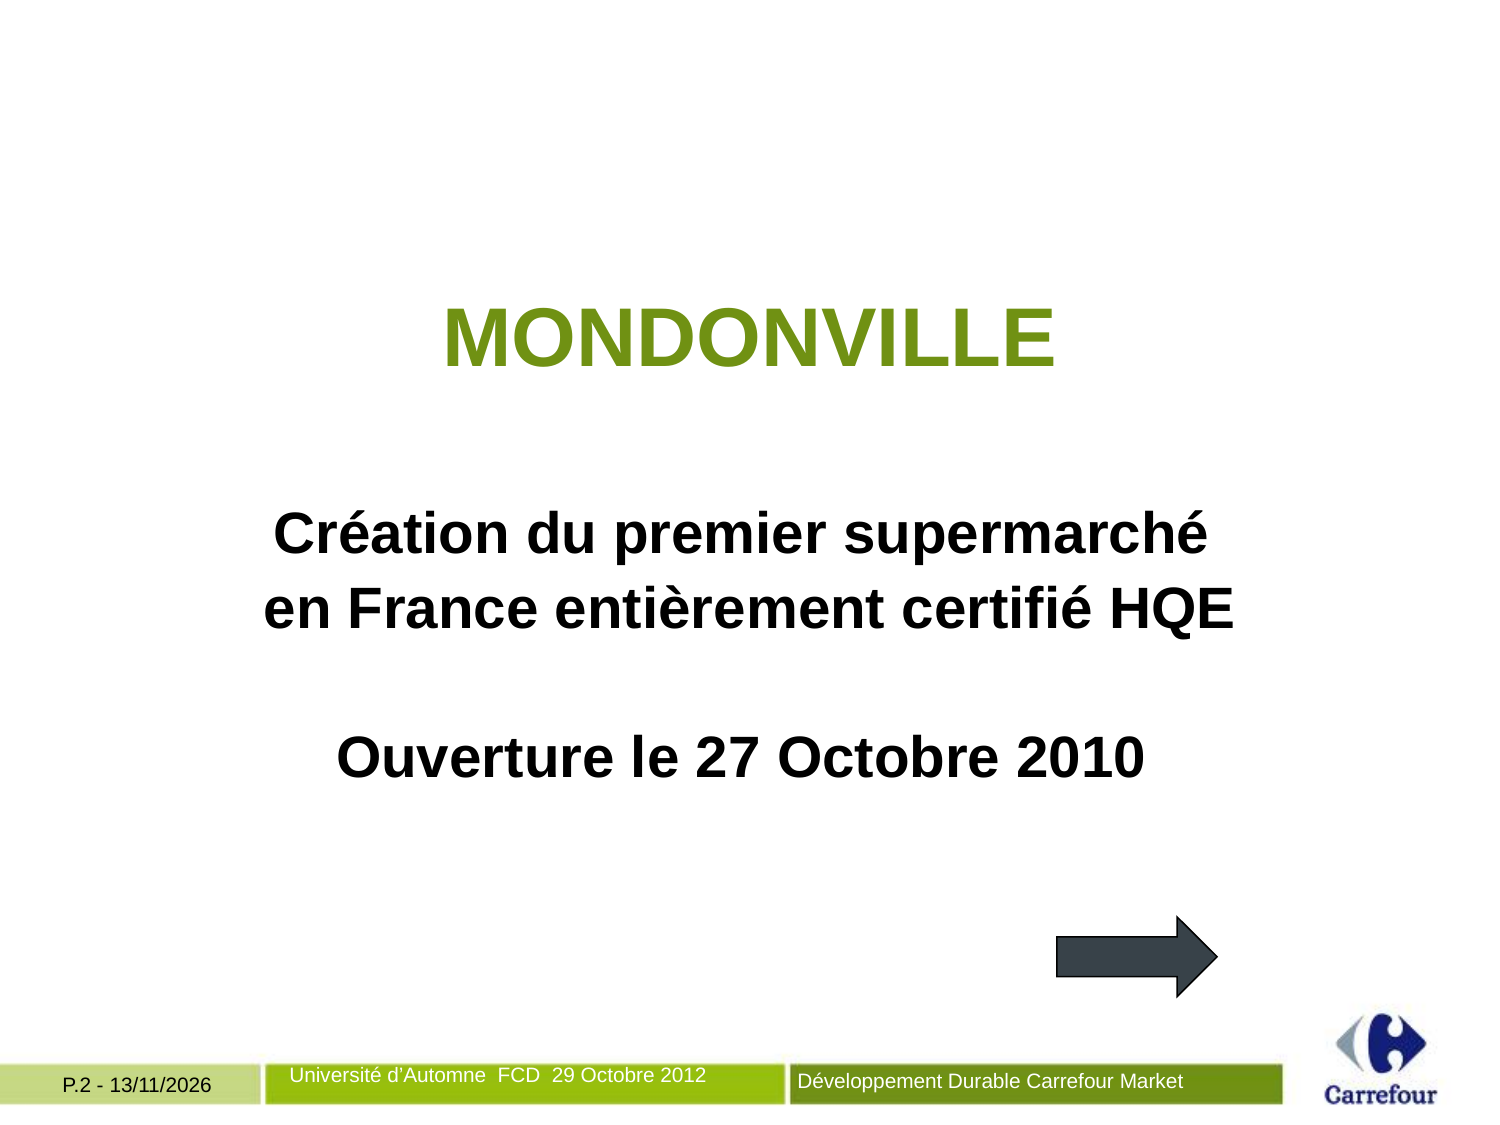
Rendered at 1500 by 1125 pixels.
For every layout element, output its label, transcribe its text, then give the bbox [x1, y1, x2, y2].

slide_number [62, 1062, 262, 1106]
text_box [1056, 916, 1218, 997]
list MONDONVILLE Création du premier supermarché en France entièrement certifié HQE Ouverture le 27 Octobre 2010 [62, 295, 1438, 988]
picture [0, 979, 1500, 1125]
